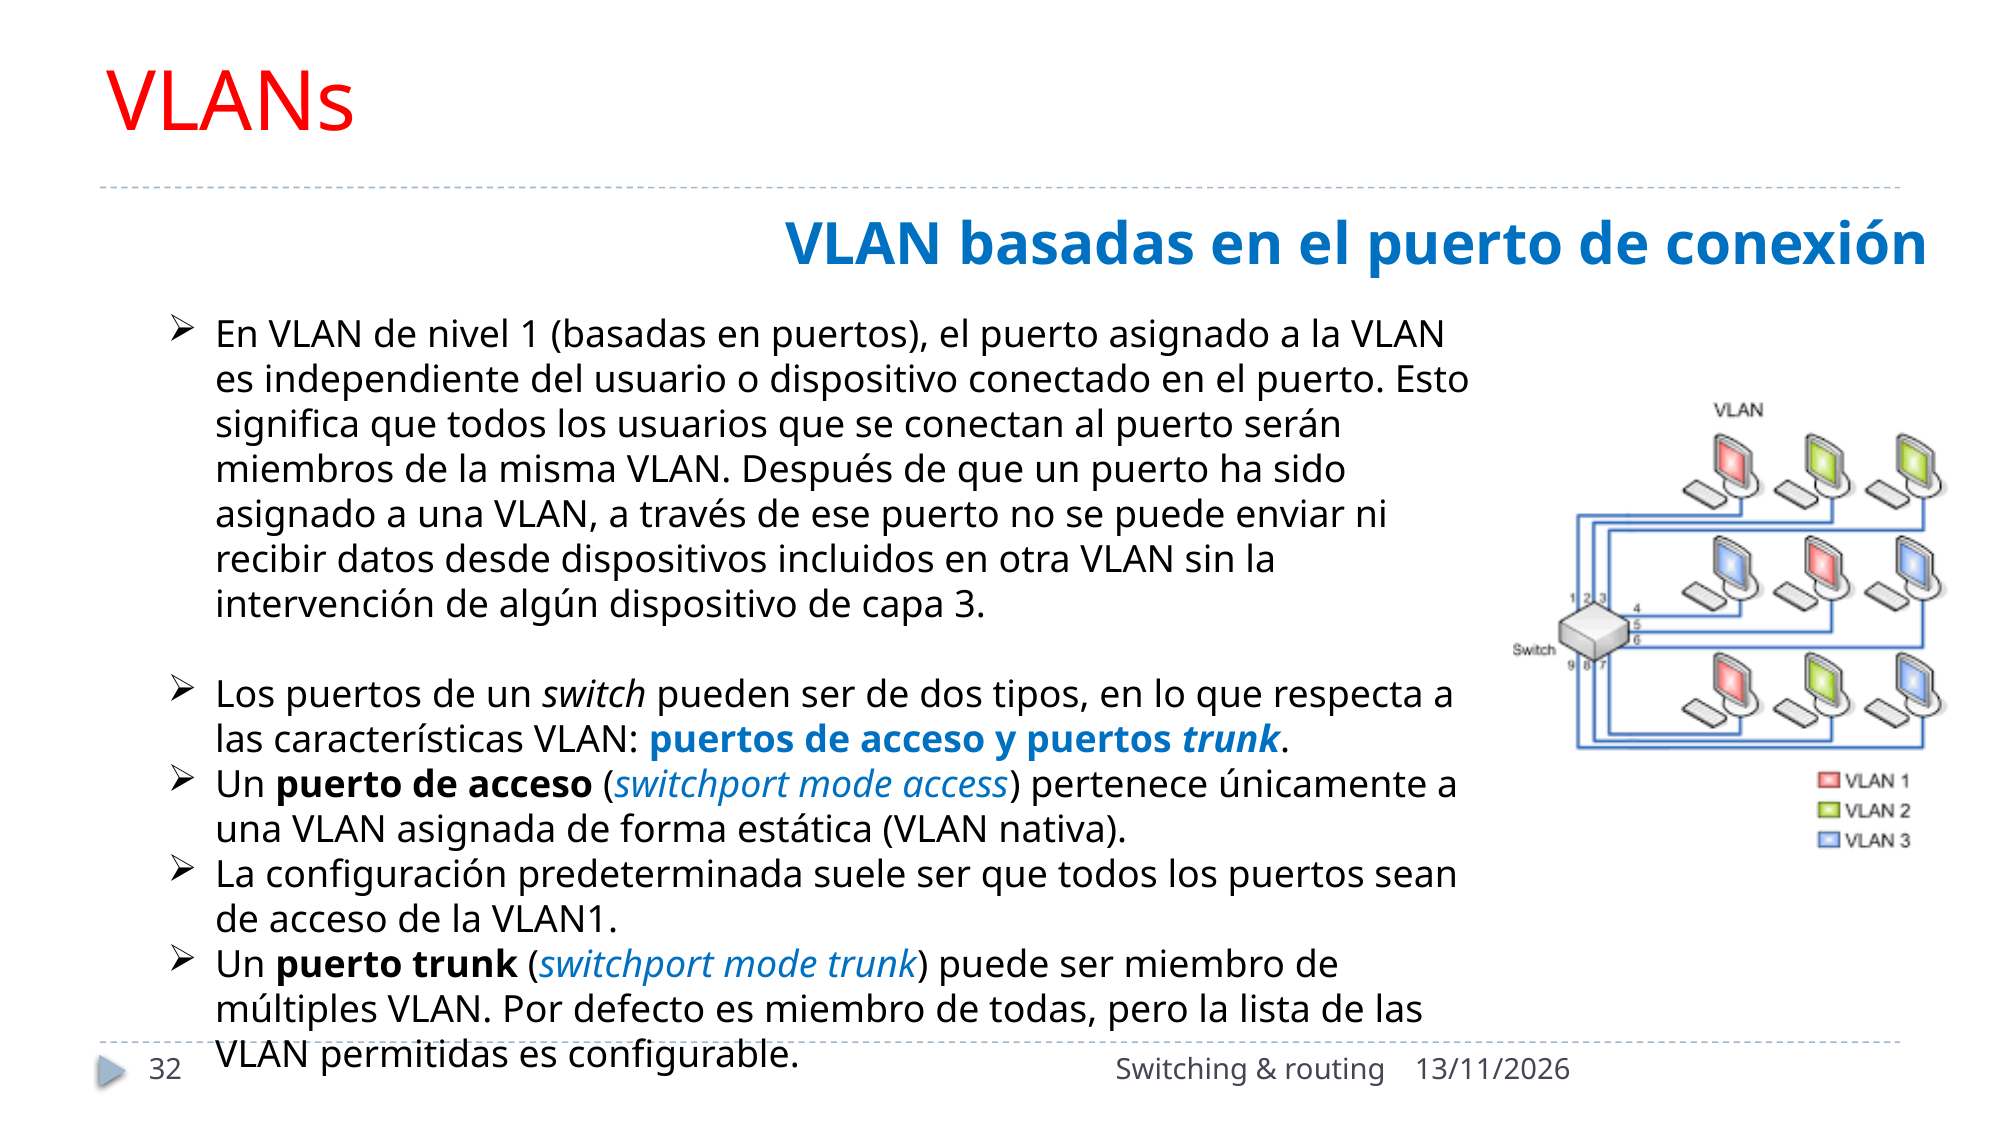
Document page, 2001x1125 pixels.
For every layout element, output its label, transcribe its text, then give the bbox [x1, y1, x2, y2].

text_box [198, 181, 1885, 303]
picture [1513, 397, 1948, 854]
title VLANs [91, 0, 1909, 155]
text_box En VLAN de nivel 1 (basadas en puertos), el puerto asignado a la VLAN es independiente del usuario o dispositivo conectado en el puerto. Esto significa que todos los usuarios que se conectan al puerto serán miembros de la misma VLAN. Después de que un puerto ha sido asignado a una VLAN, a través de ese puerto no se puede enviar ni recibir datos desde dispositivos incluidos en otra VLAN sin la intervención de algún dispositivo de capa 3. Los puertos de un switch pueden ser de dos tipos, en lo que respecta a las características VLAN: puertos de acceso y puertos trunk. Un puerto de acceso (switchport mode access) pertenece únicamente a una VLAN asignada de forma estática (VLAN nativa). La configuración predeterminada suele ser que todos los puertos sean de acceso de la VLAN1. Un puerto trunk (switchport mode trunk) puede ser miembro de múltiples VLAN. Por defecto es miembro de todas, pero la lista de las VLAN permitidas es configurable. [153, 302, 1505, 1083]
slide_number 32 [133, 1042, 568, 1103]
footer Switching & routing [634, 1042, 1401, 1103]
text_box VLAN basadas en el puerto de conexión [755, 199, 1944, 284]
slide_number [1401, 1042, 1901, 1103]
